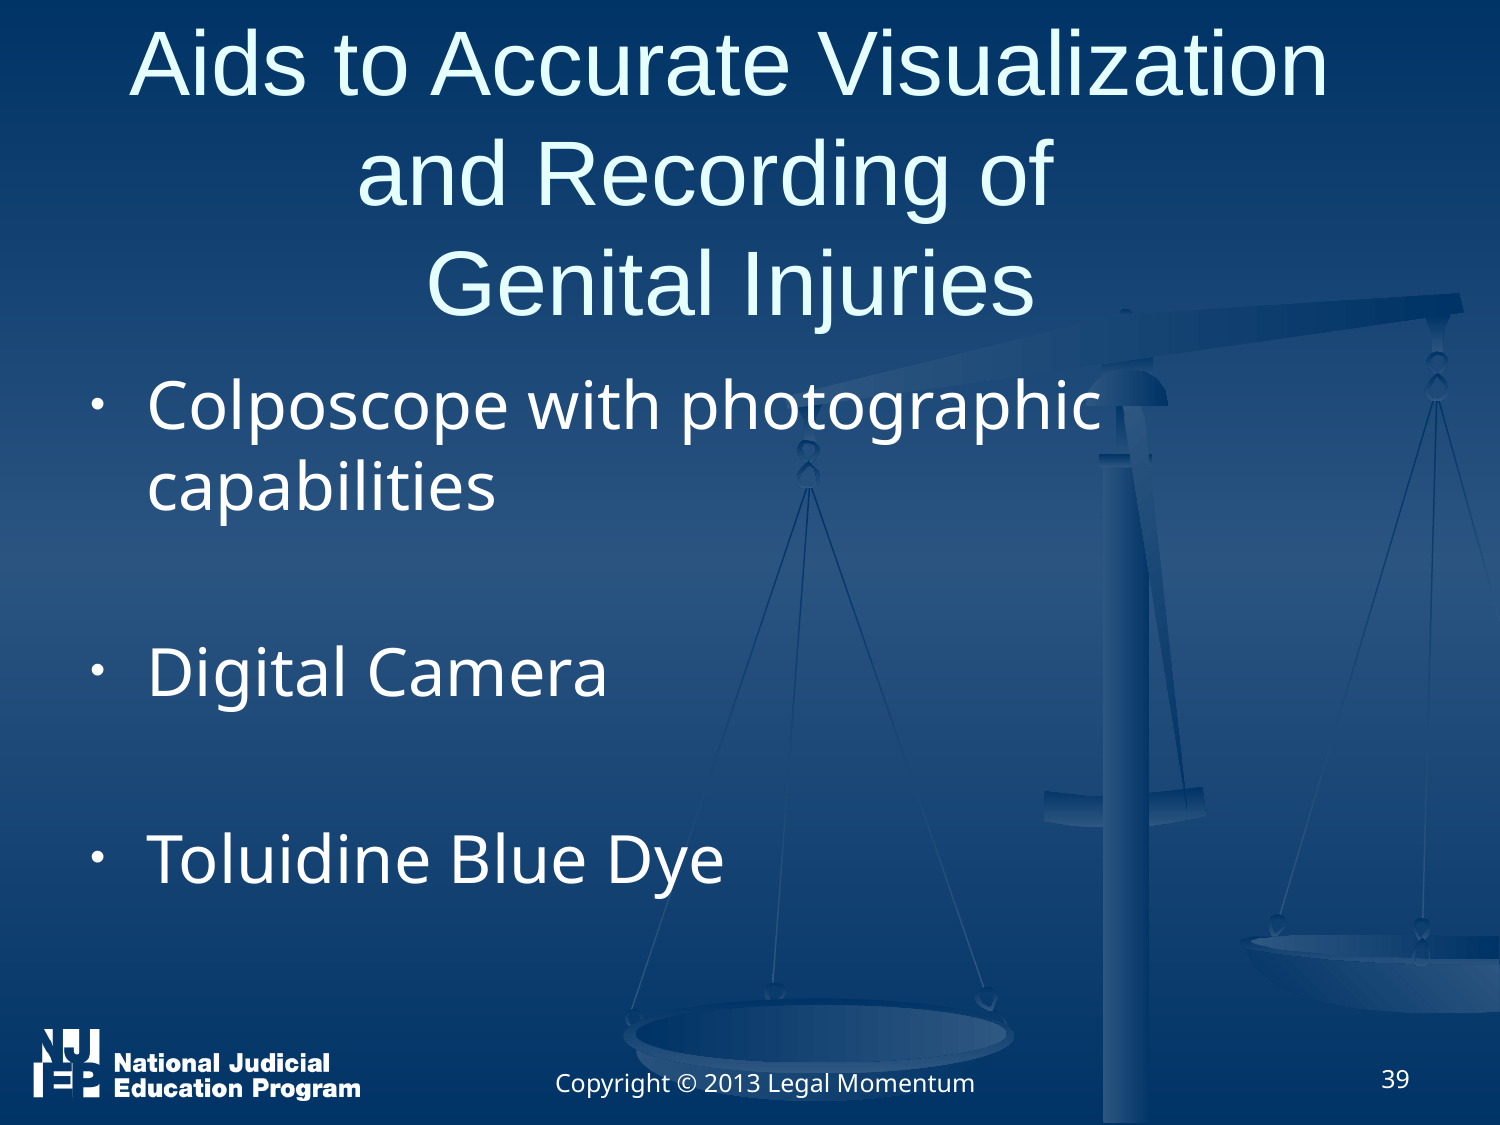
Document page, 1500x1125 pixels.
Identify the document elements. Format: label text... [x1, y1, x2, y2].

picture [33, 1029, 360, 1101]
title Aids to Accurate Visualization and Recording of Genital Injuries [56, 74, 1407, 263]
footer Copyright © 2013 Legal Momentum [527, 1029, 1004, 1106]
list Colposcope with photographic capabilities Digital Camera Toluidine Blue Dye [74, 262, 1426, 1006]
slide_number 39 [1230, 1029, 1426, 1106]
